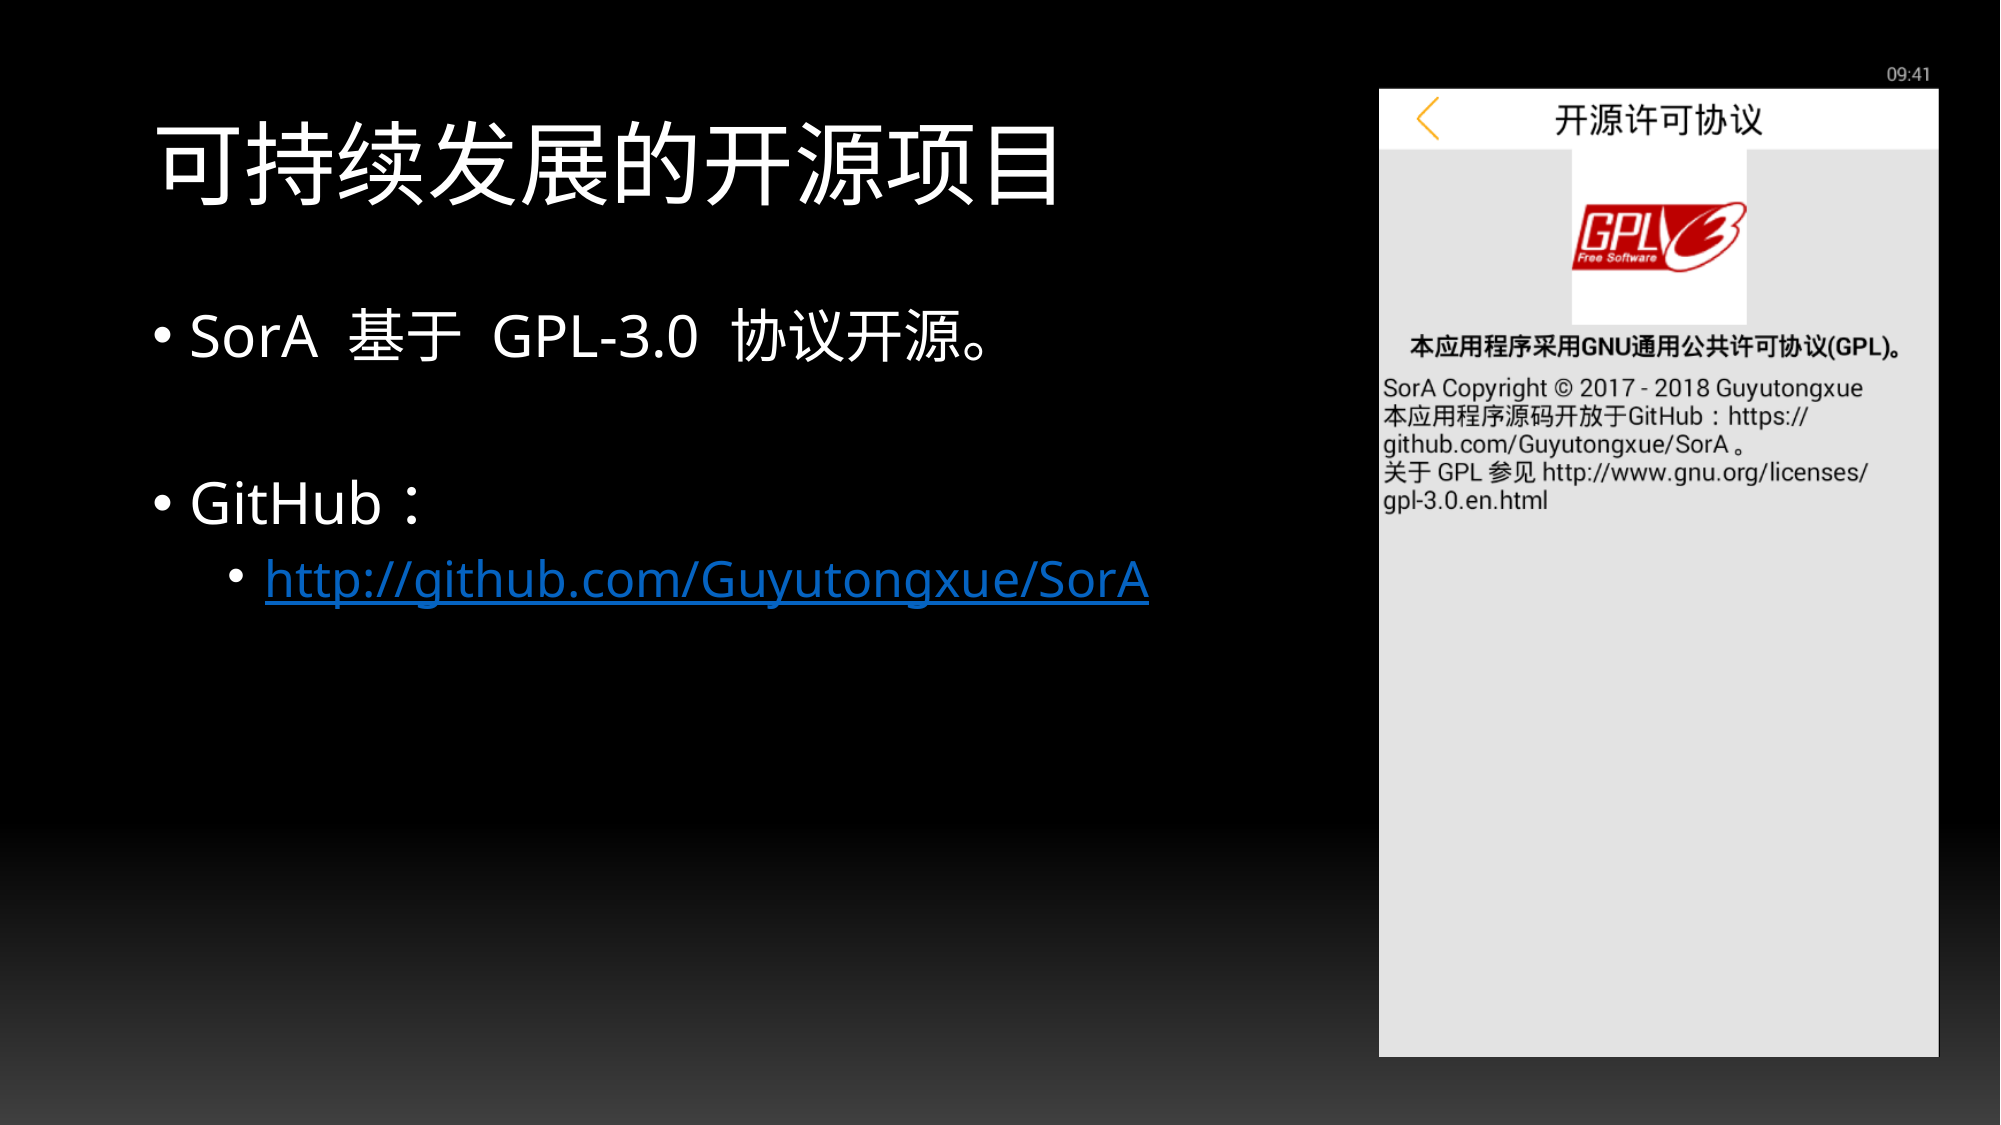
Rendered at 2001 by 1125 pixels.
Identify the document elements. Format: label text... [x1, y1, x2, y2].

title 可持续发展的开源项目 [137, 59, 1379, 278]
list SorA 基于 GPL-3.0 协议开源。 GitHub： http://github.com/Guyutongxue/SorA [137, 299, 1311, 1014]
picture [1379, 59, 1940, 1057]
